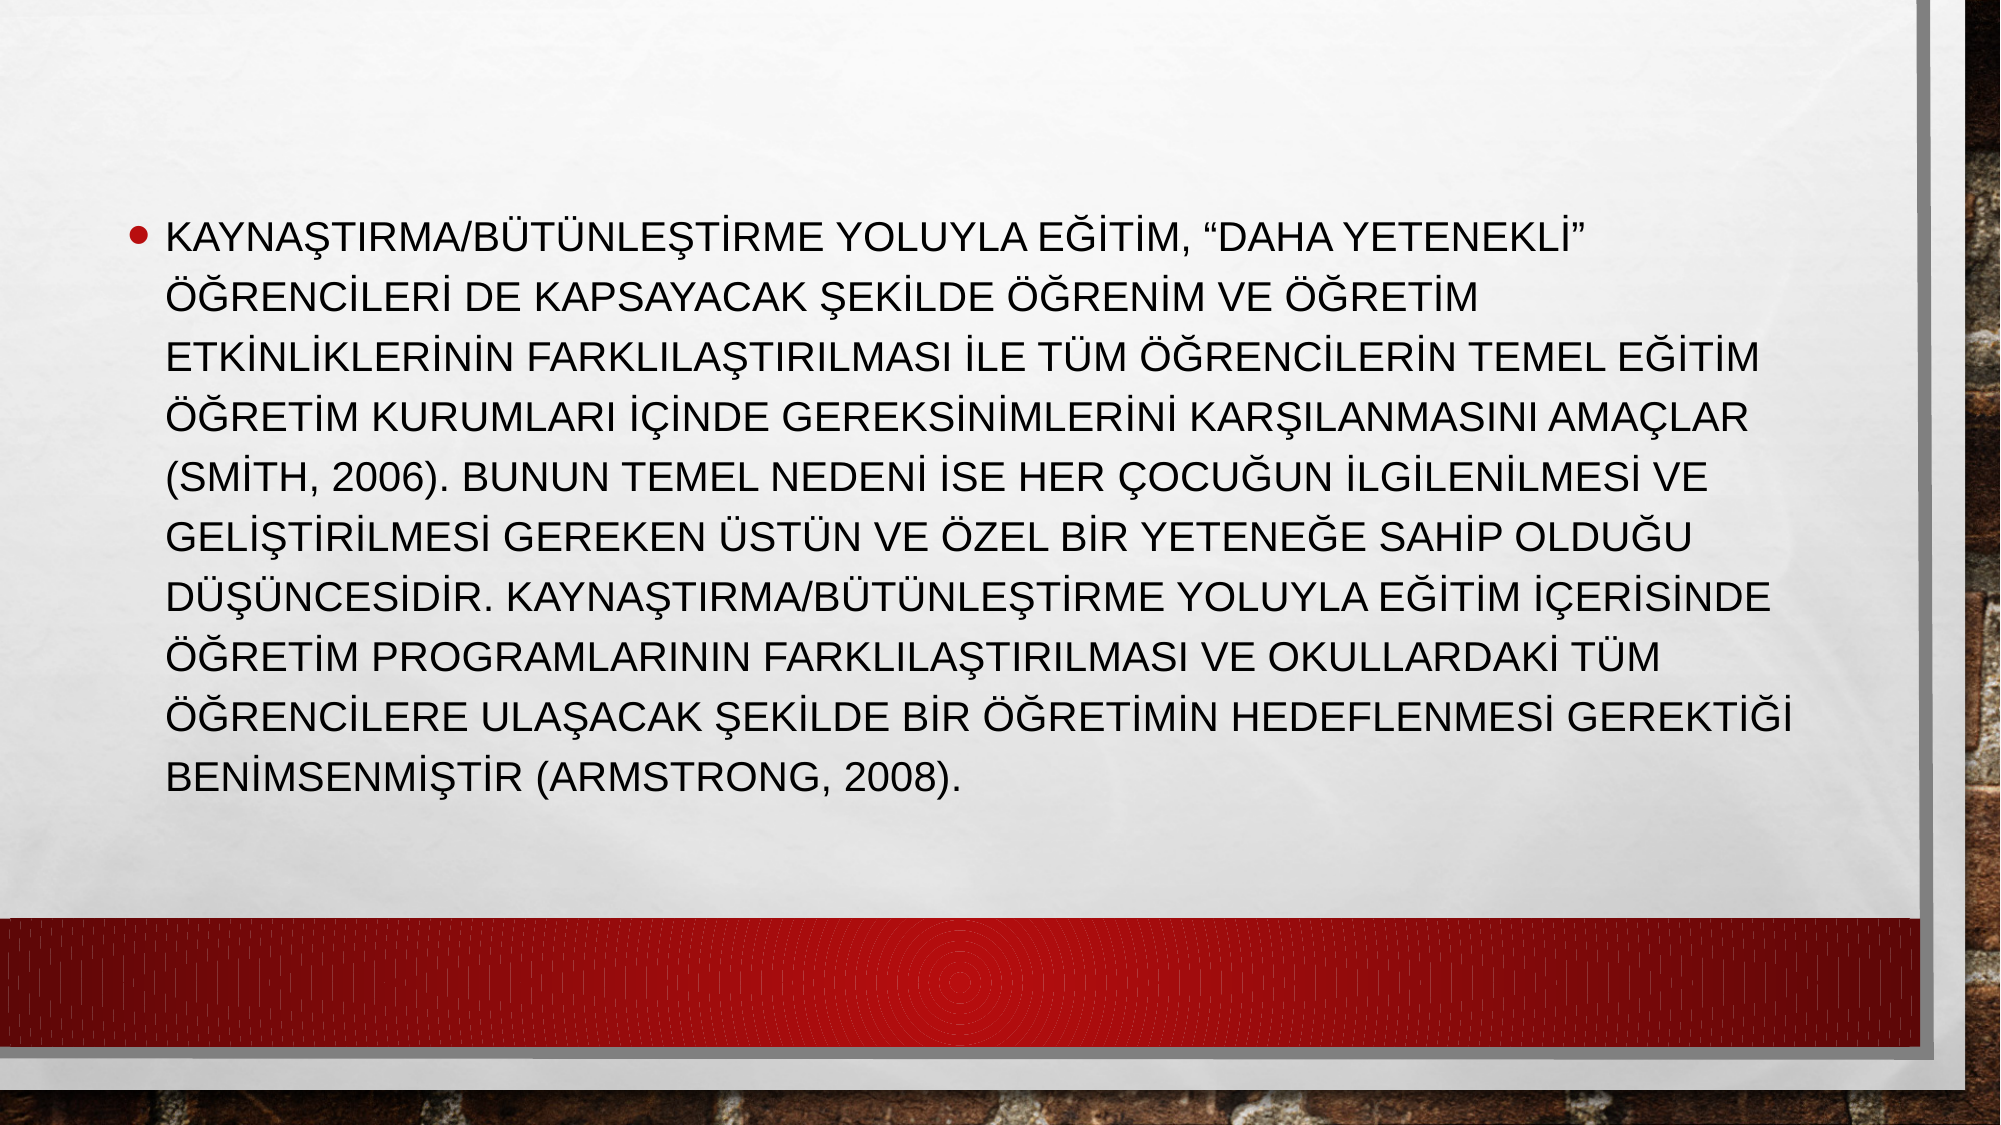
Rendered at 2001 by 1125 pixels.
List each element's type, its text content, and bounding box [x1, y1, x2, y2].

list Kaynaştırma/Bütünleştirme yoluyla eğitim, “daha yetenekli” öğrencileri de kapsayacak şekilde öğrenim ve öğretim etkinliklerinin farklılaştırılması ile tüm öğrencilerin temel eğitim öğretim kurumları içinde gereksinimlerini karşılanmasını amaçlar (Smith, 2006). Bunun temel nedeni ise her çocuğun ilgilenilmesi ve geliştirilmesi gereken üstün ve özel bir yeteneğe sahip olduğu düşüncesidir. Kaynaştırma/Bütünleştirme yoluyla eğitim içerisinde öğretim programlarının farklılaştırılması ve okullardaki tüm öğrencilere ulaşacak şekilde bir öğretimin hedeflenmesi gerektiği benimsenmiştir (Armstrong, 2008). [112, 117, 1818, 882]
picture [0, 0, 2000, 1125]
